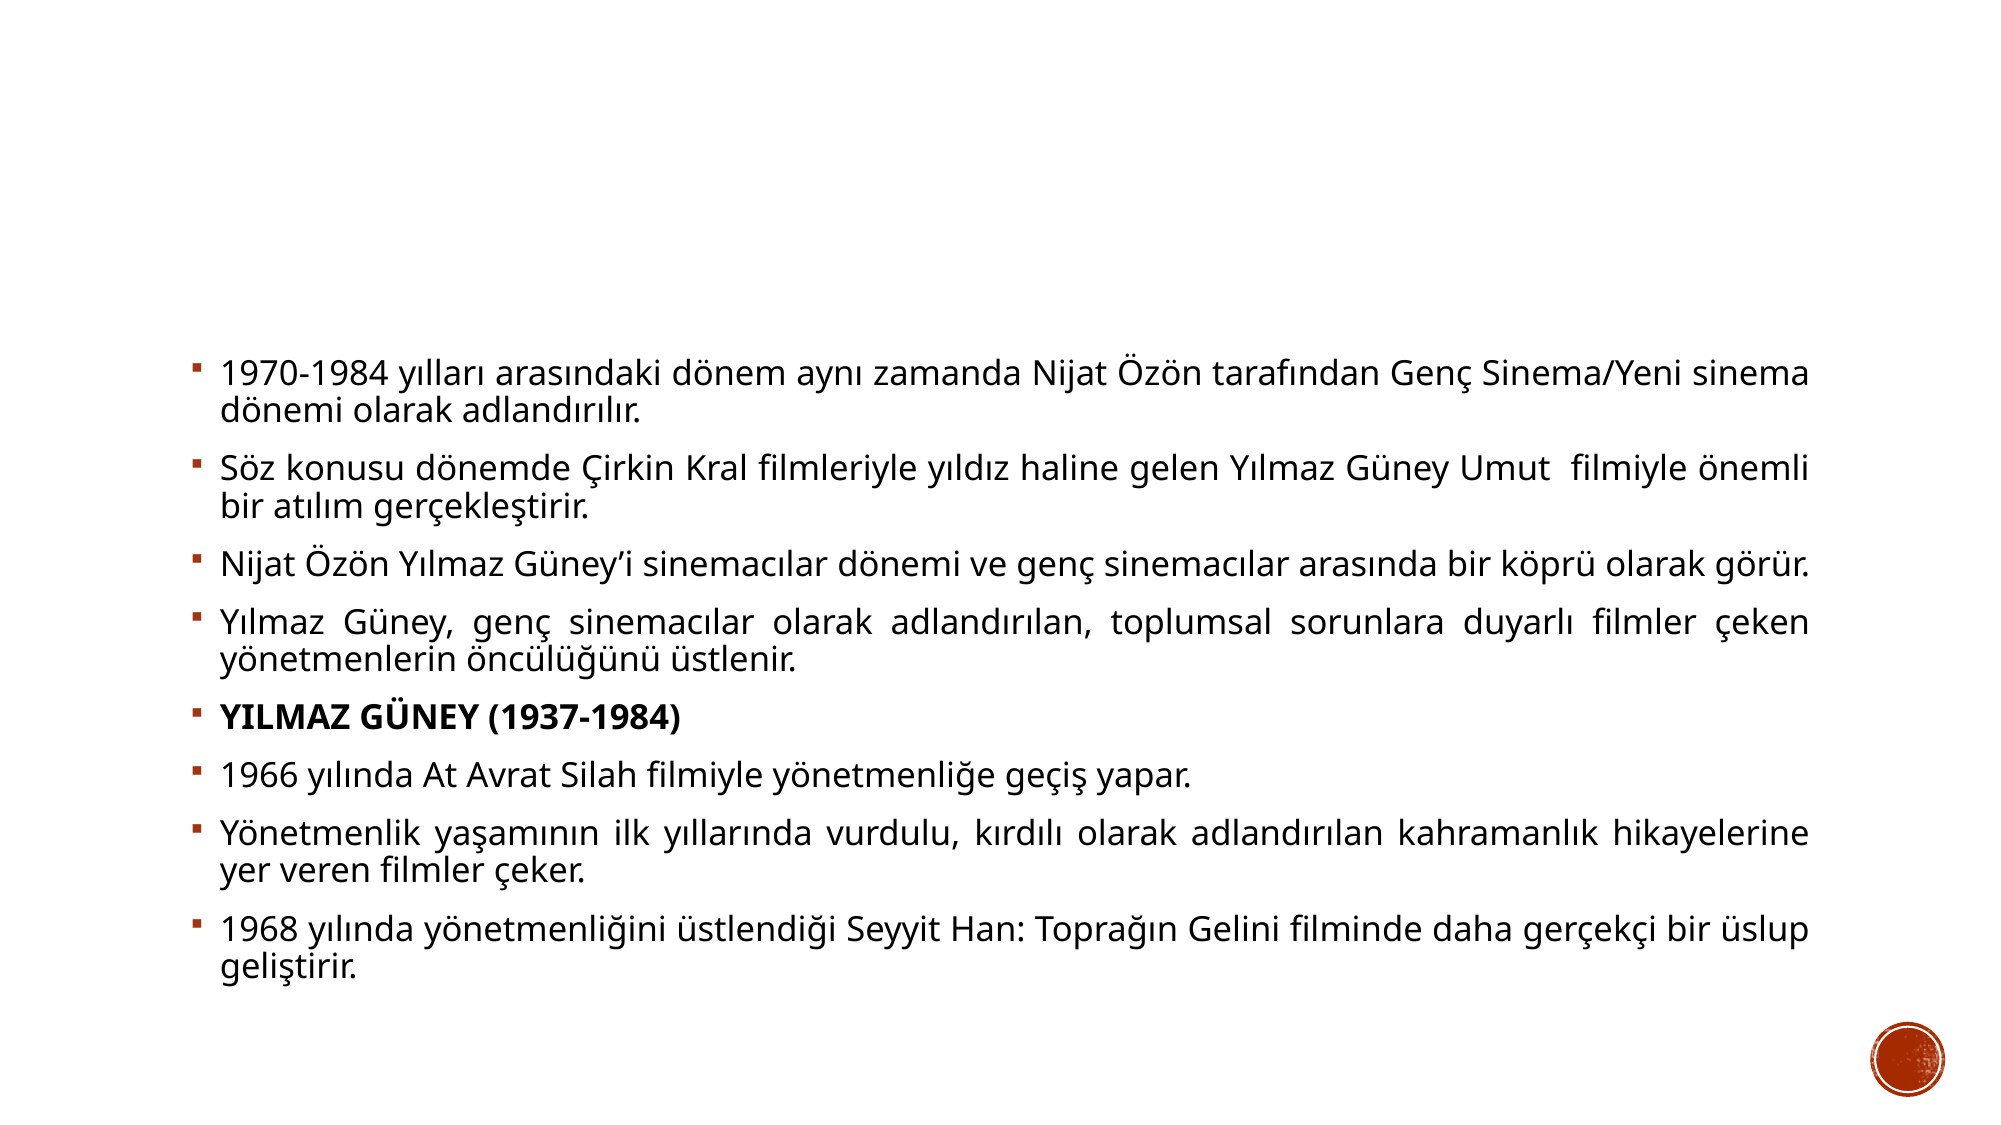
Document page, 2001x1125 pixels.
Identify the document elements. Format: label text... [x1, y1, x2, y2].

list 1970-1984 yılları arasındaki dönem aynı zamanda Nijat Özön tarafından Genç Sinema/Yeni sinema dönemi olarak adlandırılır. Söz konusu dönemde Çirkin Kral filmleriyle yıldız haline gelen Yılmaz Güney Umut filmiyle önemli bir atılım gerçekleştirir. Nijat Özön Yılmaz Güney’i sinemacılar dönemi ve genç sinemacılar arasında bir köprü olarak görür. Yılmaz Güney, genç sinemacılar olarak adlandırılan, toplumsal sorunlara duyarlı filmler çeken yönetmenlerin öncülüğünü üstlenir. YILMAZ GÜNEY (1937-1984) 1966 yılında At Avrat Silah filmiyle yönetmenliğe geçiş yapar. Yönetmenlik yaşamının ilk yıllarında vurdulu, kırdılı olarak adlandırılan kahramanlık hikayelerine yer veren filmler çeker. 1968 yılında yönetmenliğini üstlendiği Seyyit Han: Toprağın Gelini filminde daha gerçekçi bir üslup geliştirir. [175, 348, 1826, 1013]
